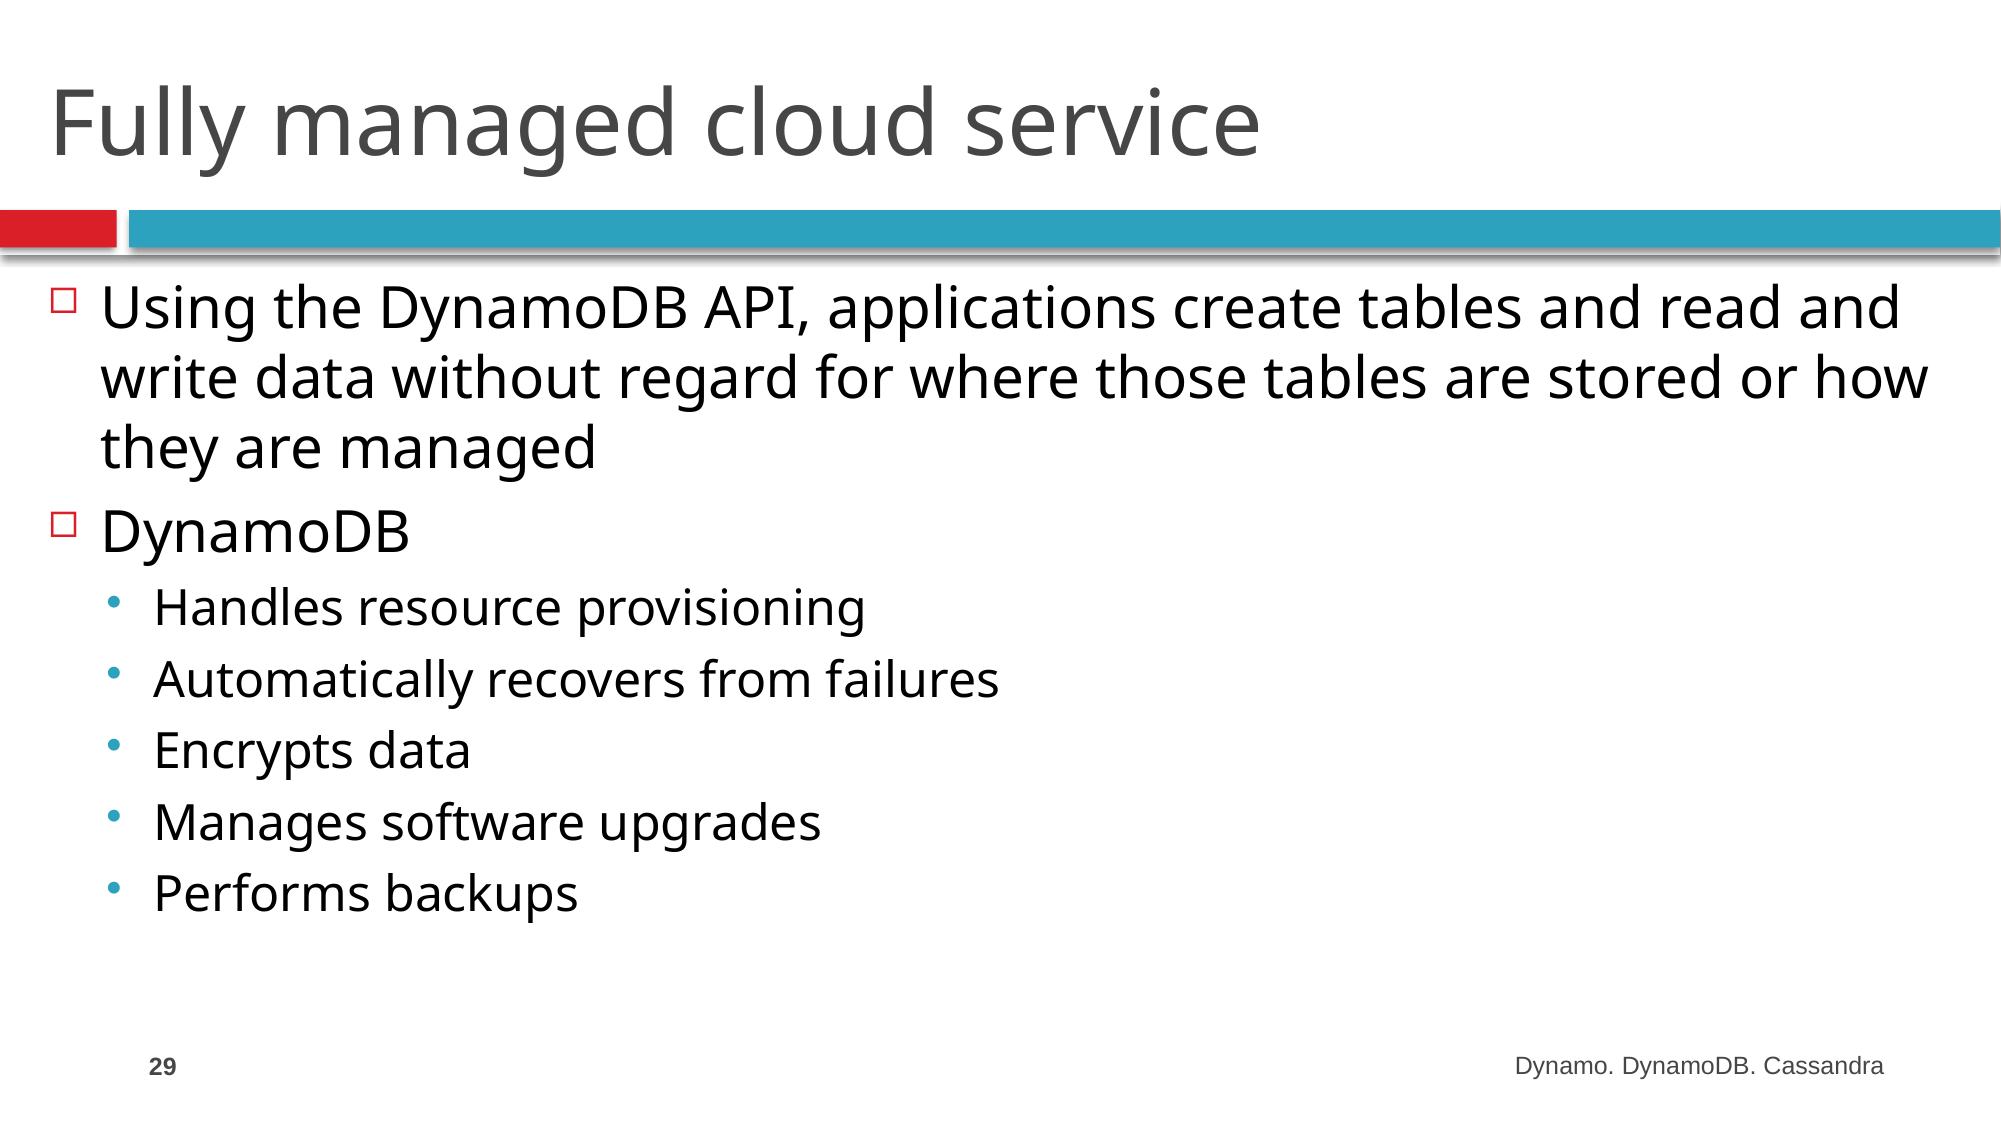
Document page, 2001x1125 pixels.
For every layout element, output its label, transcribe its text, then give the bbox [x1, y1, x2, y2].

title Fully managed cloud service [33, 37, 1967, 200]
list Using the DynamoDB API, applications create tables and read and write data without regard for where those tables are stored or how they are managed DynamoDB Handles resource provisioning Automatically recovers from failures Encrypts data Manages software upgrades Performs backups [33, 262, 1967, 1100]
footer Dynamo. DynamoDB. Cassandra [1133, 1042, 1900, 1103]
slide_number 29 [134, 1042, 568, 1103]
